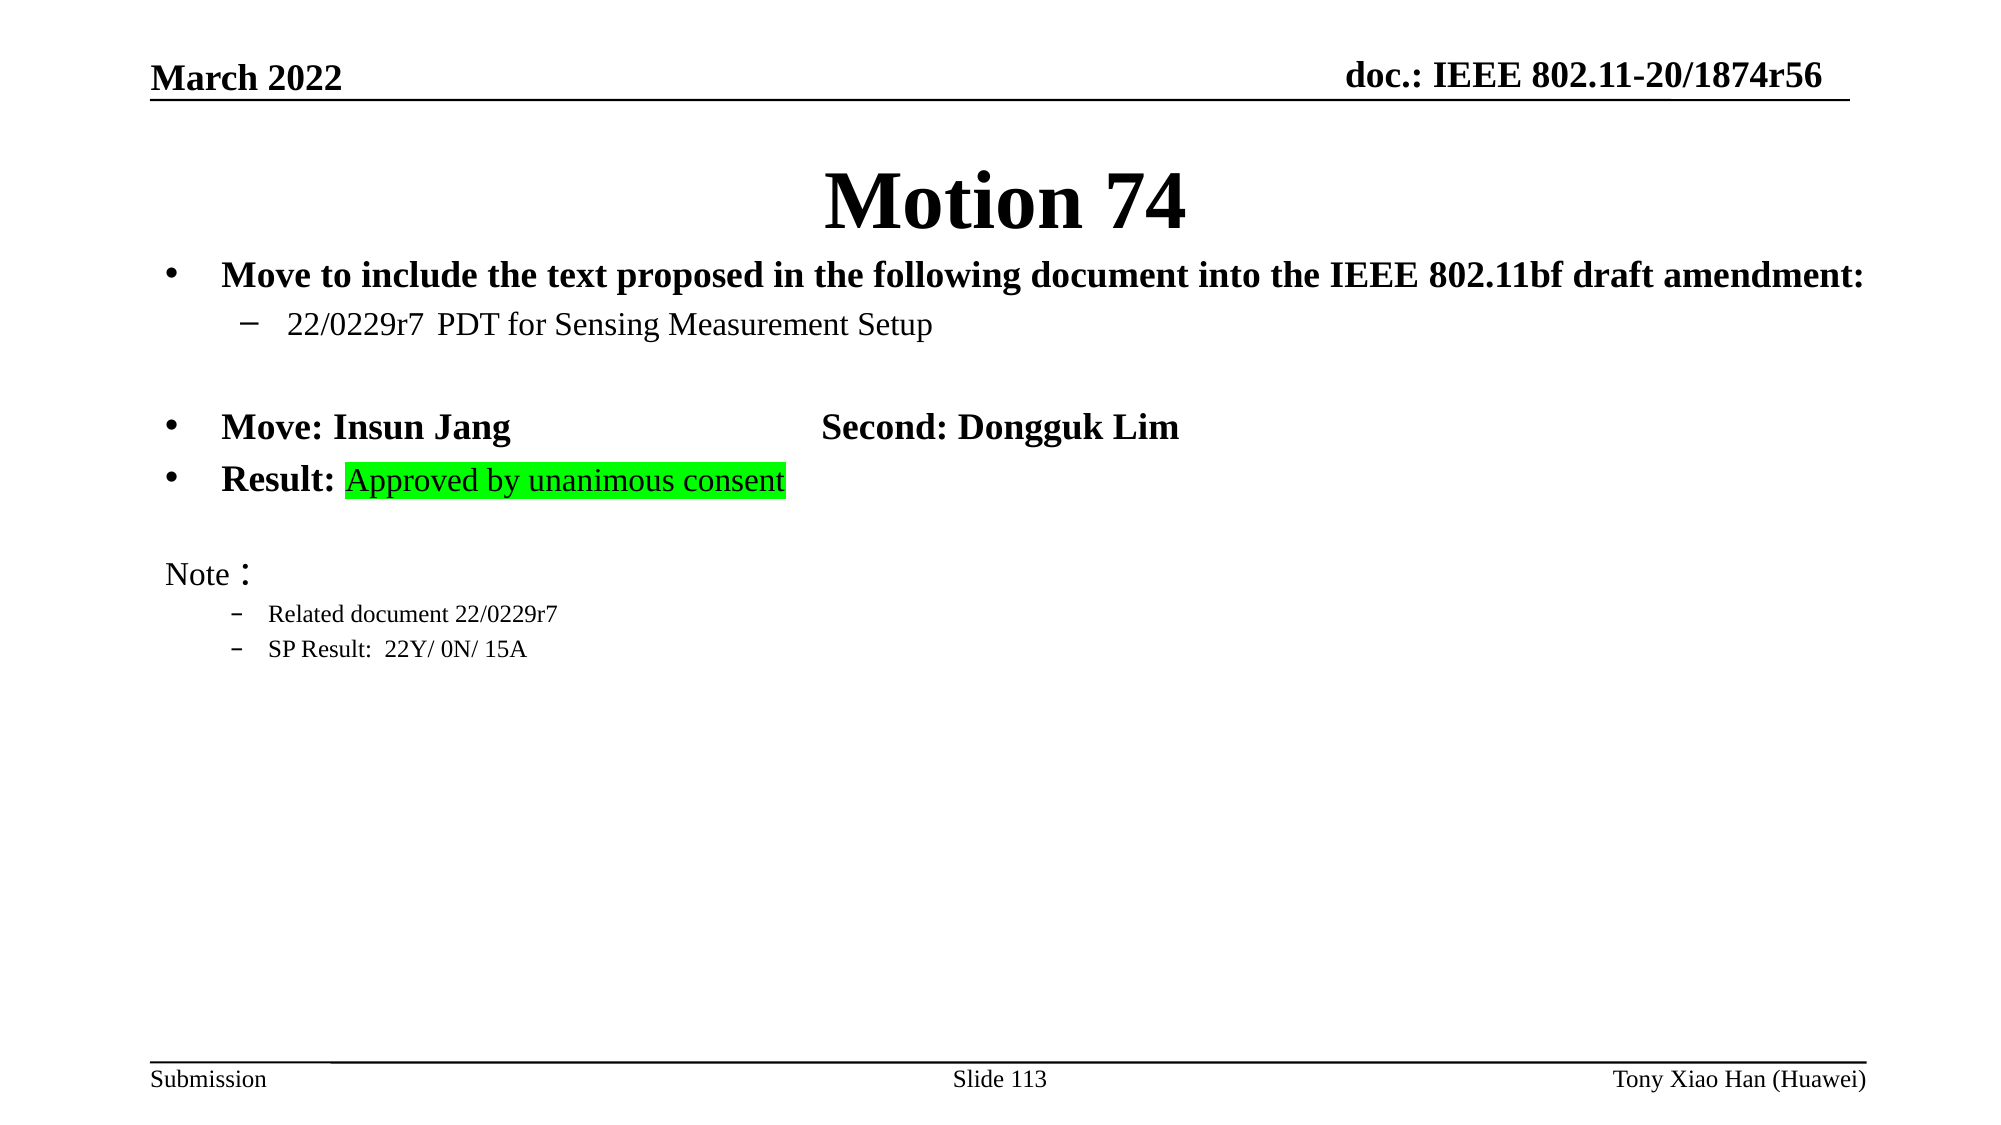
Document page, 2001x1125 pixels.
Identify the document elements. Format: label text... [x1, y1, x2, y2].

text_box Move to include the text proposed in the following document into the IEEE 802.11bf draft amendment: 22/0229r7 PDT for Sensing Measurement Setup Move: Insun Jang Second: Dongguk Lim Result: Approved by unanimous consent Note： Related document 22/0229r7 SP Result: 22Y/ 0N/ 15A [150, 212, 1900, 900]
text_box Motion 74 [368, 137, 1644, 212]
